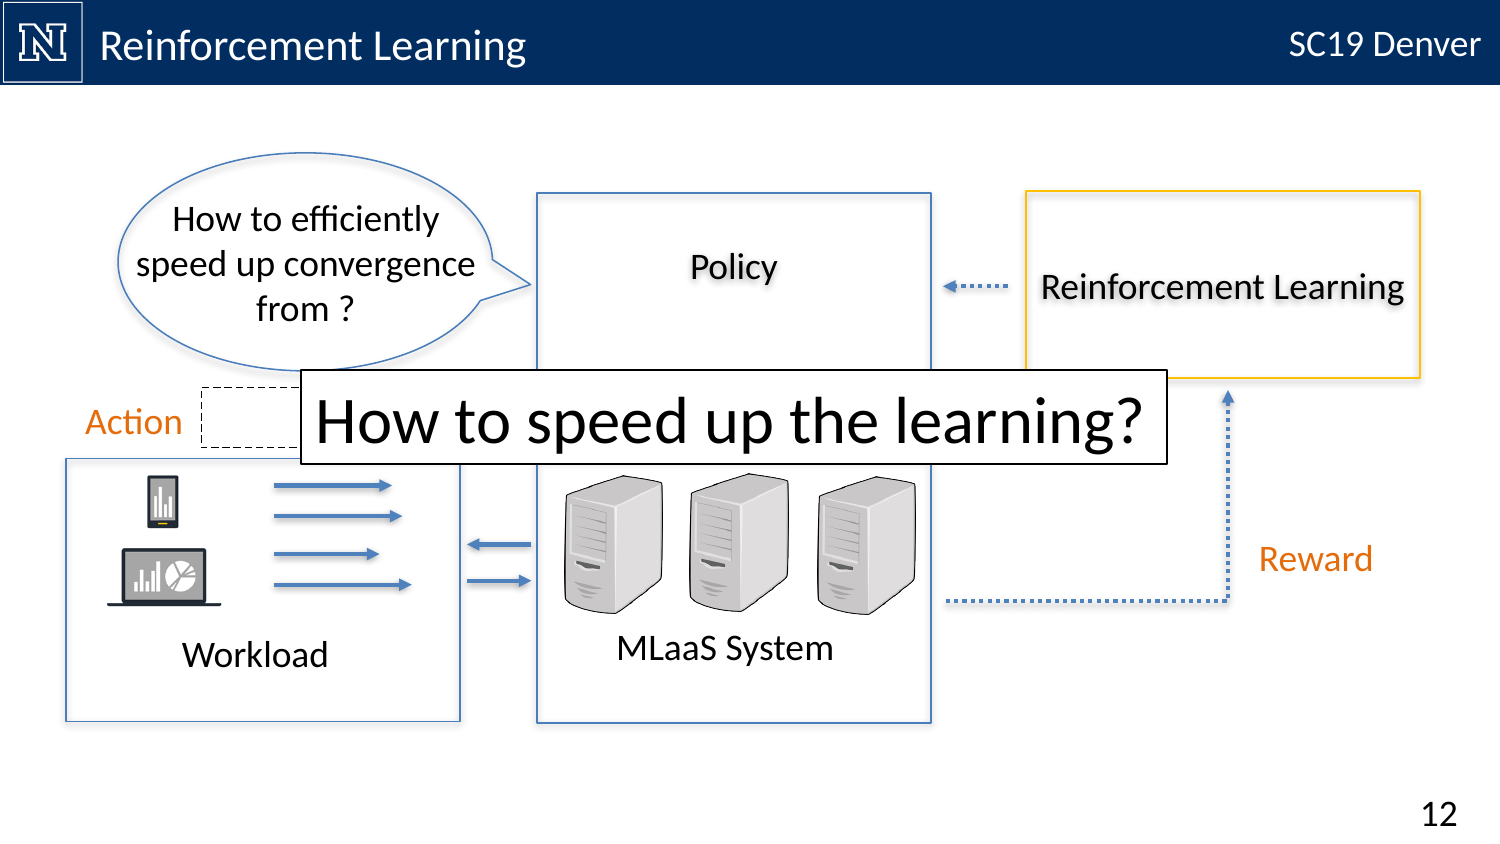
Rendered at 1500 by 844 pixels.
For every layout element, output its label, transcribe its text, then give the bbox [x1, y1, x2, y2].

slide_number 12 [1405, 781, 1490, 827]
text_box How to speed up the learning? [300, 369, 1167, 465]
text_box Action [70, 389, 202, 450]
picture [564, 475, 663, 614]
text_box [945, 389, 1229, 602]
picture [0, 0, 1500, 85]
title Reinforcement Learning [84, 8, 1284, 77]
picture [817, 475, 917, 615]
text_box Reward [1244, 526, 1400, 587]
picture [689, 473, 789, 613]
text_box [511, 459, 939, 724]
text_box [117, 152, 532, 372]
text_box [42, 458, 470, 731]
text_box Reinforcement Learning [1025, 190, 1421, 379]
